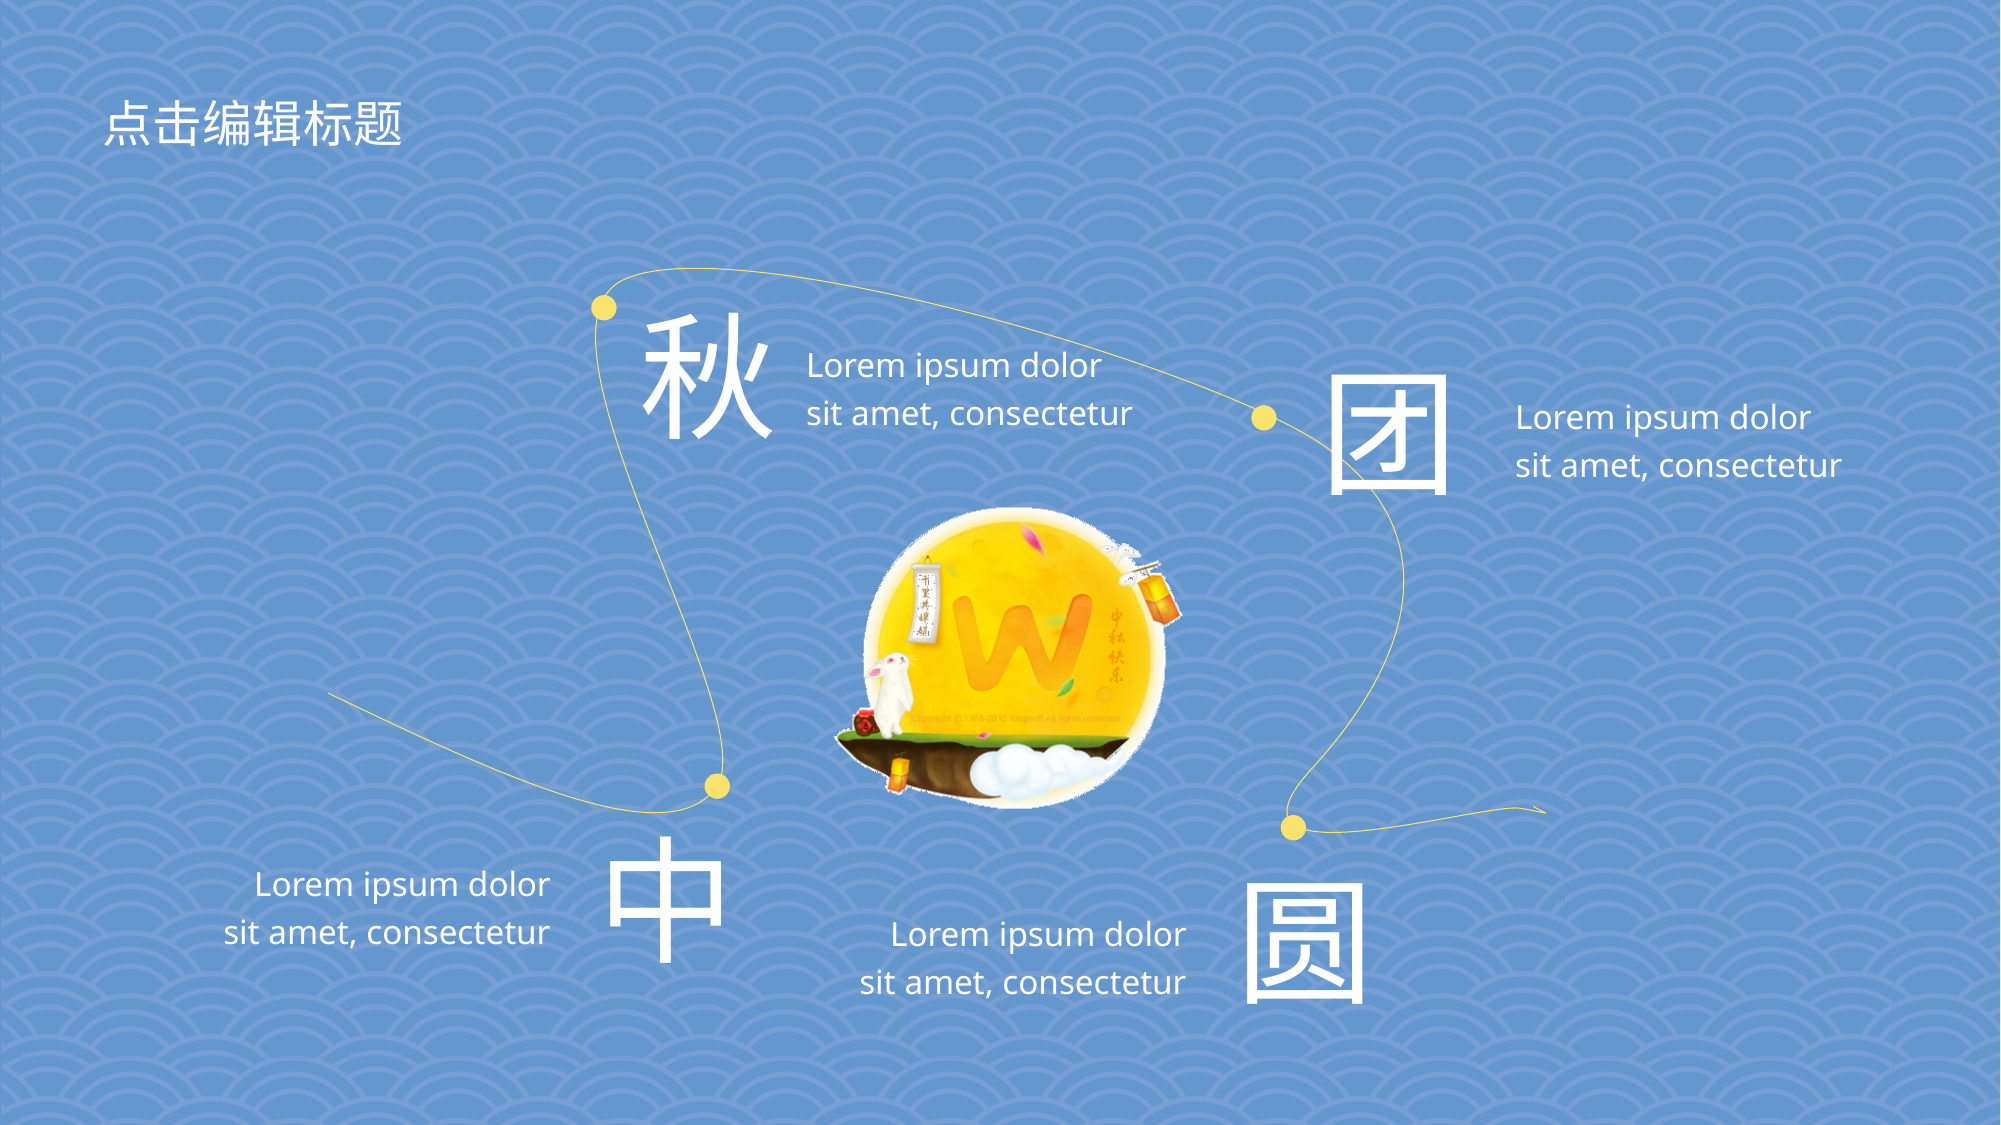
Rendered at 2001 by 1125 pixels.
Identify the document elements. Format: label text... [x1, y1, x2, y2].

text_box Lorem ipsum dolor sit amet, consectetur [791, 328, 1162, 436]
text_box [590, 294, 618, 322]
text_box [1162, 370, 1305, 436]
text_box [866, 288, 1030, 328]
text_box 中 [582, 807, 823, 988]
text_box 圆 [1221, 848, 1462, 1028]
text_box Lorem ipsum dolor sit amet, consectetur [195, 848, 566, 959]
text_box Lorem ipsum dolor sit amet, consectetur [1500, 381, 1871, 492]
text_box [1340, 520, 1405, 737]
text_box Lorem ipsum dolor sit amet, consectetur [831, 897, 1202, 1009]
text_box [1340, 788, 1547, 834]
text_box 秋 [625, 283, 866, 463]
text_box 点击编辑标题 [78, 85, 428, 160]
picture [0, 0, 2001, 1125]
text_box [327, 692, 669, 807]
text_box [594, 267, 840, 585]
text_box [1250, 404, 1278, 432]
text_box 团 [1305, 339, 1546, 520]
